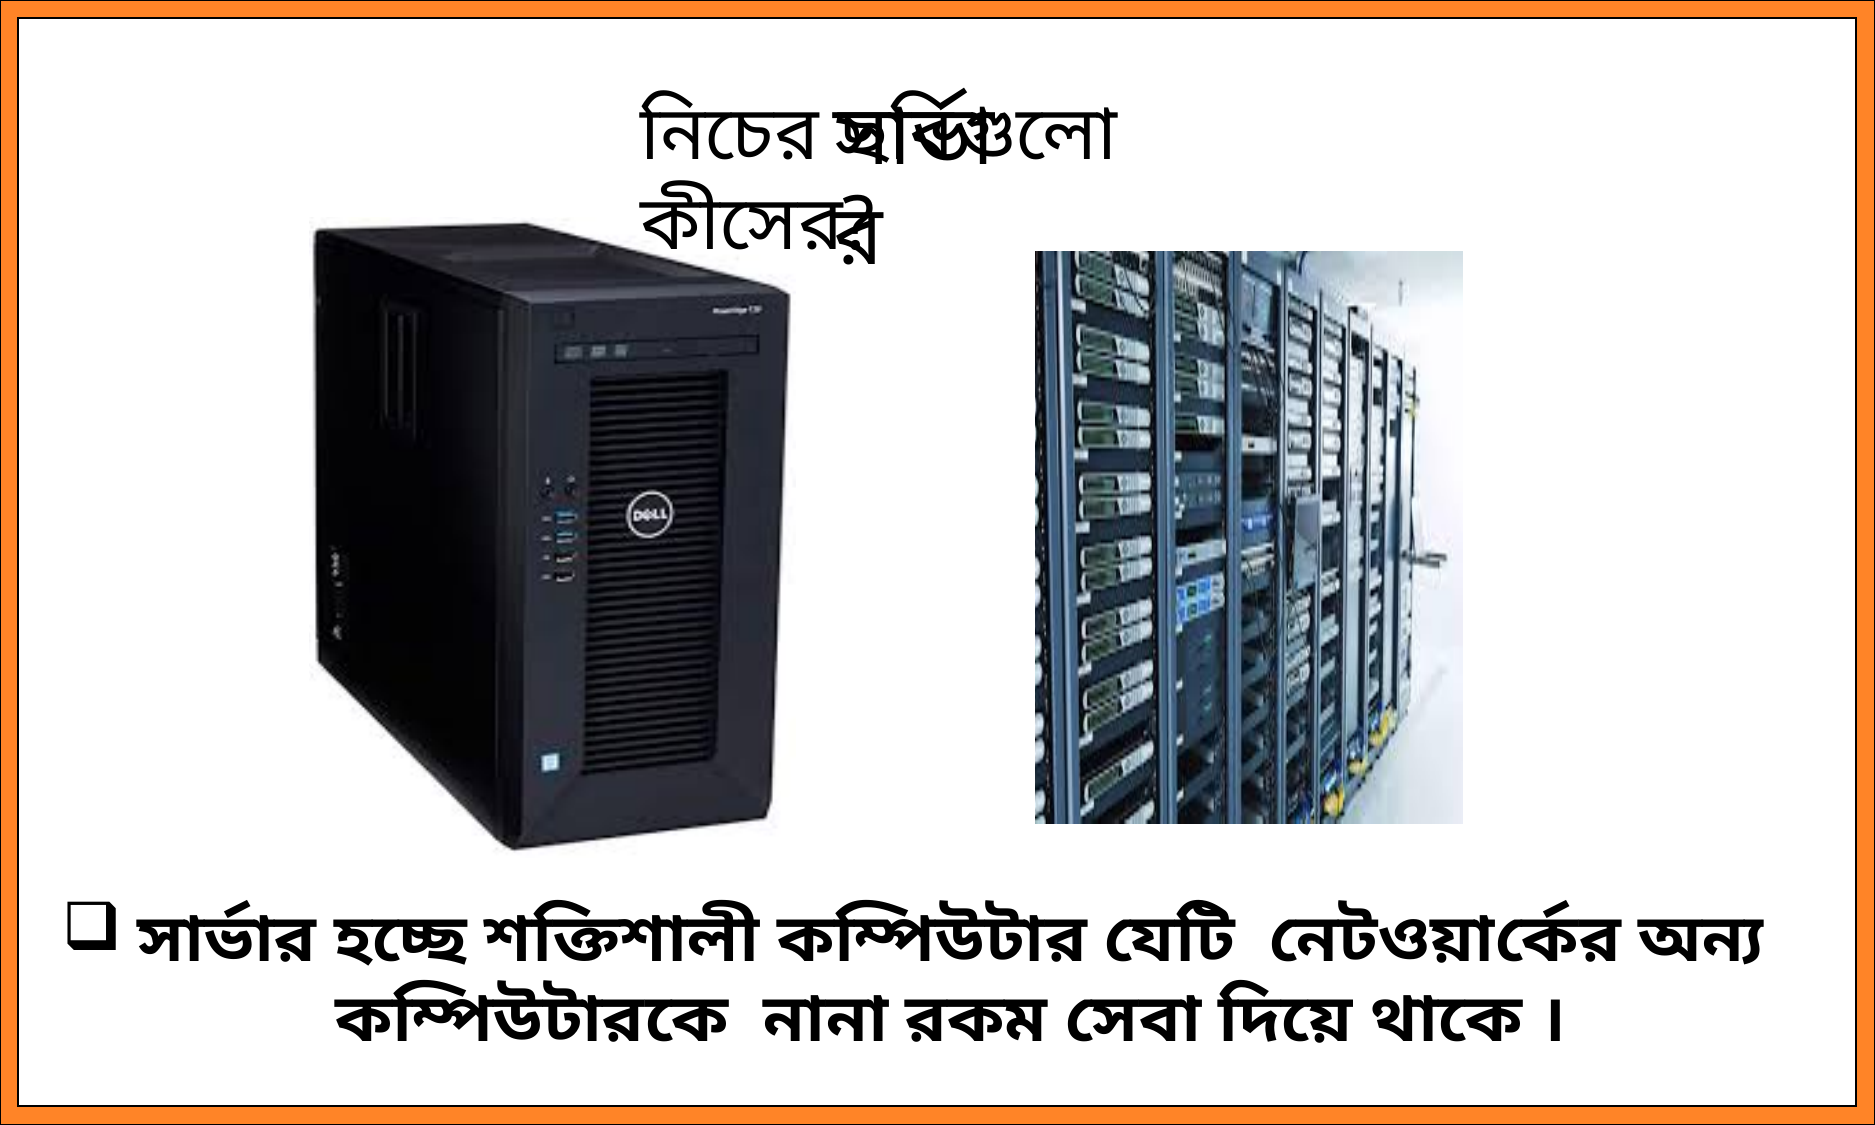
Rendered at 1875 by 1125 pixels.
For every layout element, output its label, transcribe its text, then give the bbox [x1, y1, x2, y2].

picture [1035, 251, 1463, 824]
text_box নিচের ছবিগুলো কীসের? [1028, 77, 1250, 273]
text_box সার্ভার [818, 73, 1028, 289]
text_box নিচের ছবিগুলো কীসের? [625, 77, 818, 273]
picture [309, 217, 796, 858]
text_box সার্ভার হচ্ছে শক্তিশালী কম্পিউটার যেটি নেটওয়ার্কের অন্য কম্পিউটারকে নানা রকম সেবা দিয়ে থাকে । [0, 887, 1826, 1063]
